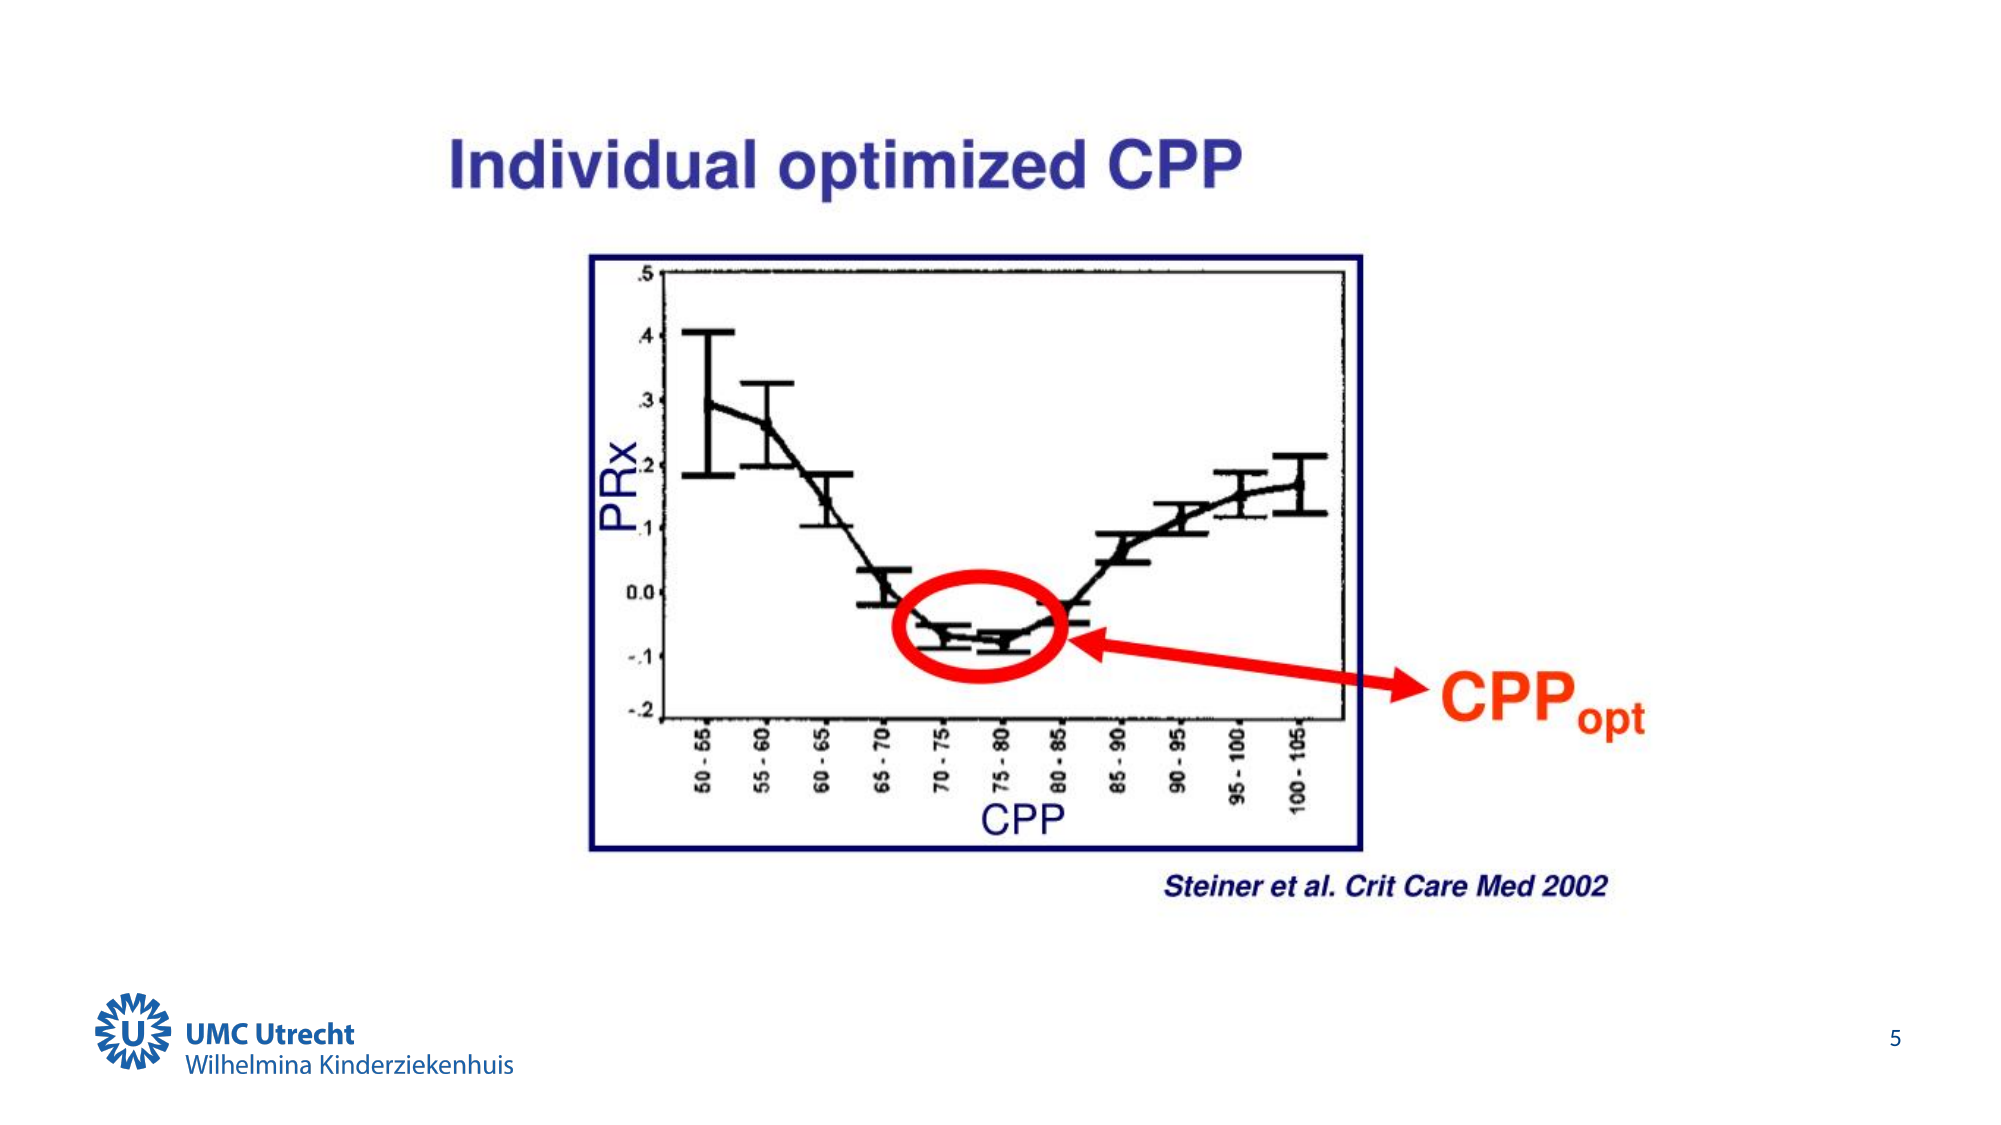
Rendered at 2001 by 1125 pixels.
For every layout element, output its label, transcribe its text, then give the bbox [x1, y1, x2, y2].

picture [267, 65, 1768, 927]
slide_number 5 [1842, 1015, 1902, 1057]
picture [94, 993, 514, 1074]
